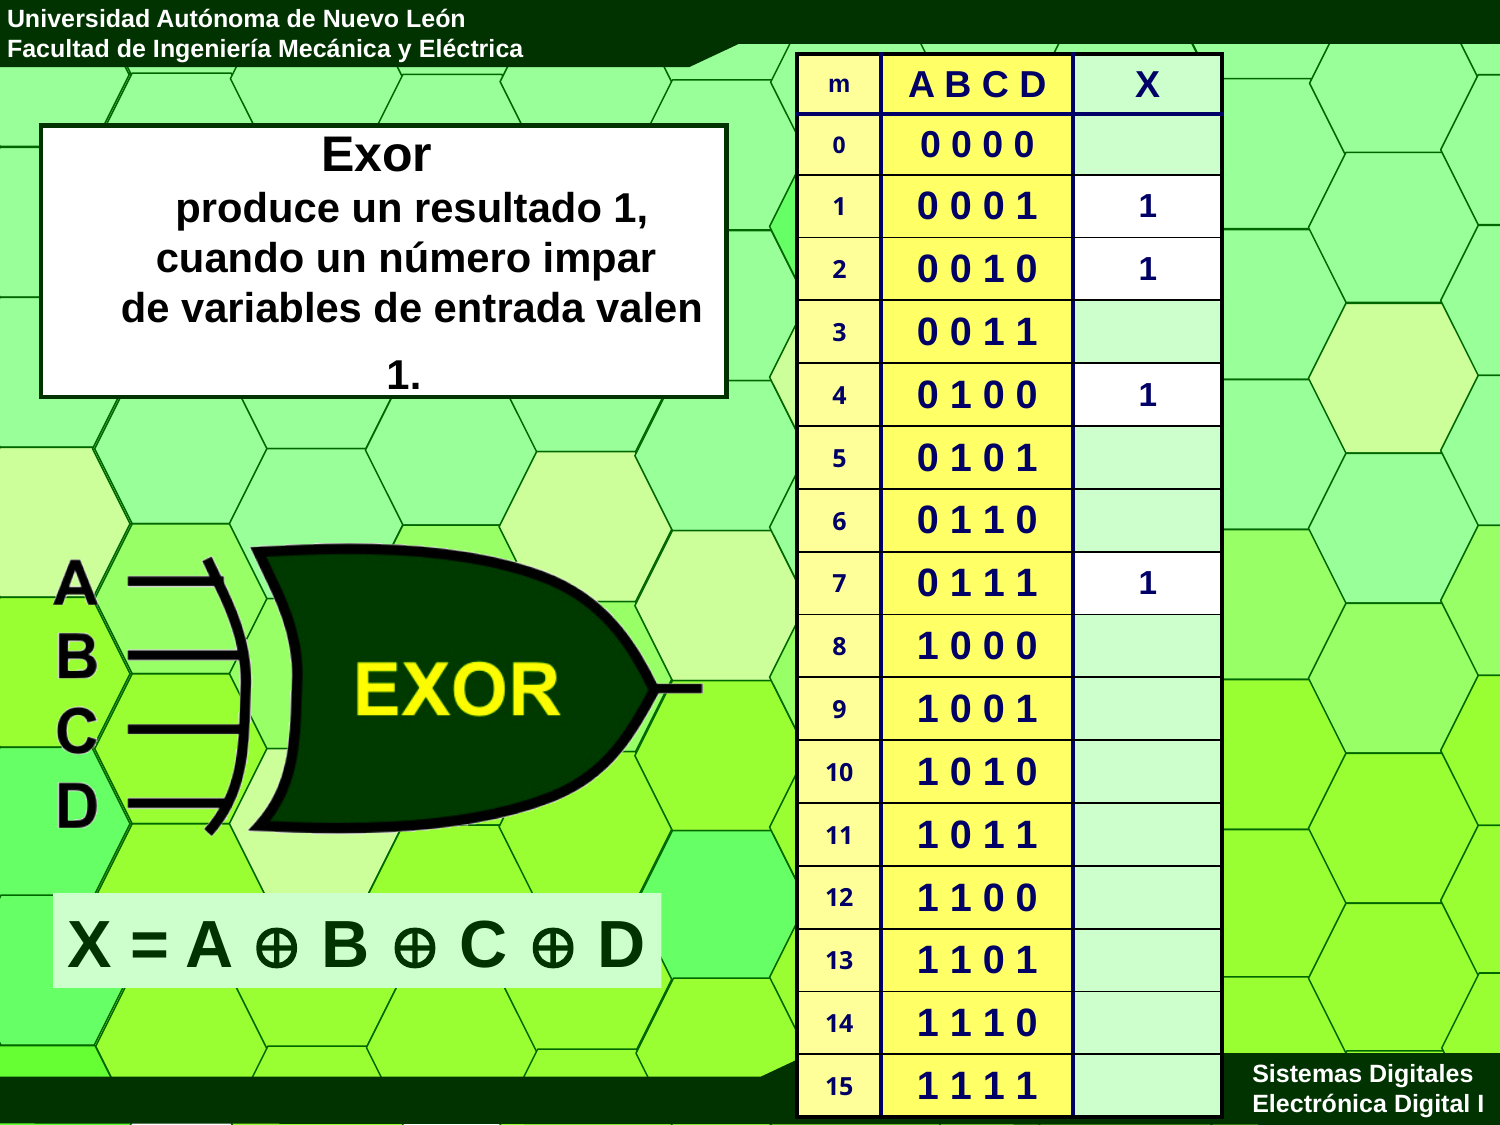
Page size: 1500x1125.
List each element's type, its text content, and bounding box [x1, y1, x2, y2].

picture [53, 543, 703, 837]
table_cell 0 1 1 1 [883, 553, 1071, 614]
table_cell [1075, 116, 1220, 174]
table_header A B C D [883, 56, 1071, 112]
table_cell 5 [799, 427, 879, 488]
table_cell [1075, 804, 1220, 865]
table_cell 1 [1075, 364, 1220, 425]
text_box X = A  B  C  D [53, 893, 662, 988]
table_cell 1 0 0 0 [883, 615, 1071, 676]
table_cell [1075, 615, 1220, 676]
table_cell 1 [1075, 238, 1220, 299]
table_cell 0 0 1 1 [883, 301, 1071, 362]
table_cell 7 [799, 553, 879, 614]
table_cell [1075, 490, 1220, 551]
table_cell 0 0 0 0 [883, 116, 1071, 174]
table_cell [1075, 992, 1220, 1053]
table_cell 1 0 0 1 [883, 678, 1071, 739]
table_cell [1075, 1055, 1220, 1115]
table_cell 1 1 1 1 [883, 1055, 1071, 1115]
table_cell 1 0 1 1 [883, 804, 1071, 865]
table_cell 12 [799, 867, 879, 928]
table_cell 2 [799, 238, 879, 299]
table_cell 9 [799, 678, 879, 739]
table_cell 14 [799, 992, 879, 1053]
table_cell 1 1 0 0 [883, 867, 1071, 928]
table_cell 0 1 1 0 [883, 490, 1071, 551]
table_cell 13 [799, 930, 879, 991]
table_cell 10 [799, 741, 879, 802]
table_cell 0 0 0 1 [883, 176, 1071, 237]
table_cell 11 [799, 804, 879, 865]
table_cell 1 0 1 0 [883, 741, 1071, 802]
table_cell 3 [799, 301, 879, 362]
table_cell 0 1 0 0 [883, 364, 1071, 425]
table_cell [1075, 678, 1220, 739]
table_cell 8 [799, 615, 879, 676]
table_cell 1 [1075, 176, 1220, 237]
table_cell 4 [799, 364, 879, 425]
title Exor produce un resultado 1, cuando un número impar de variables de entrada valen 1. [41, 125, 727, 398]
table_cell 15 [799, 1055, 879, 1115]
table_cell [1075, 867, 1220, 928]
table_cell 1 [799, 176, 879, 237]
table_cell 1 [1075, 553, 1220, 614]
table_cell 0 1 0 1 [883, 427, 1071, 488]
table_cell 6 [799, 490, 879, 551]
table_cell 0 [799, 116, 879, 174]
table_cell 1 1 0 1 [883, 930, 1071, 991]
table_cell [1075, 427, 1220, 488]
table_cell [1075, 301, 1220, 362]
table_cell 0 0 1 0 [883, 238, 1071, 299]
table_cell [1075, 930, 1220, 991]
table_header m [799, 56, 879, 112]
table_cell 1 1 1 0 [883, 992, 1071, 1053]
table_cell [1075, 741, 1220, 802]
table_header X [1075, 56, 1220, 112]
